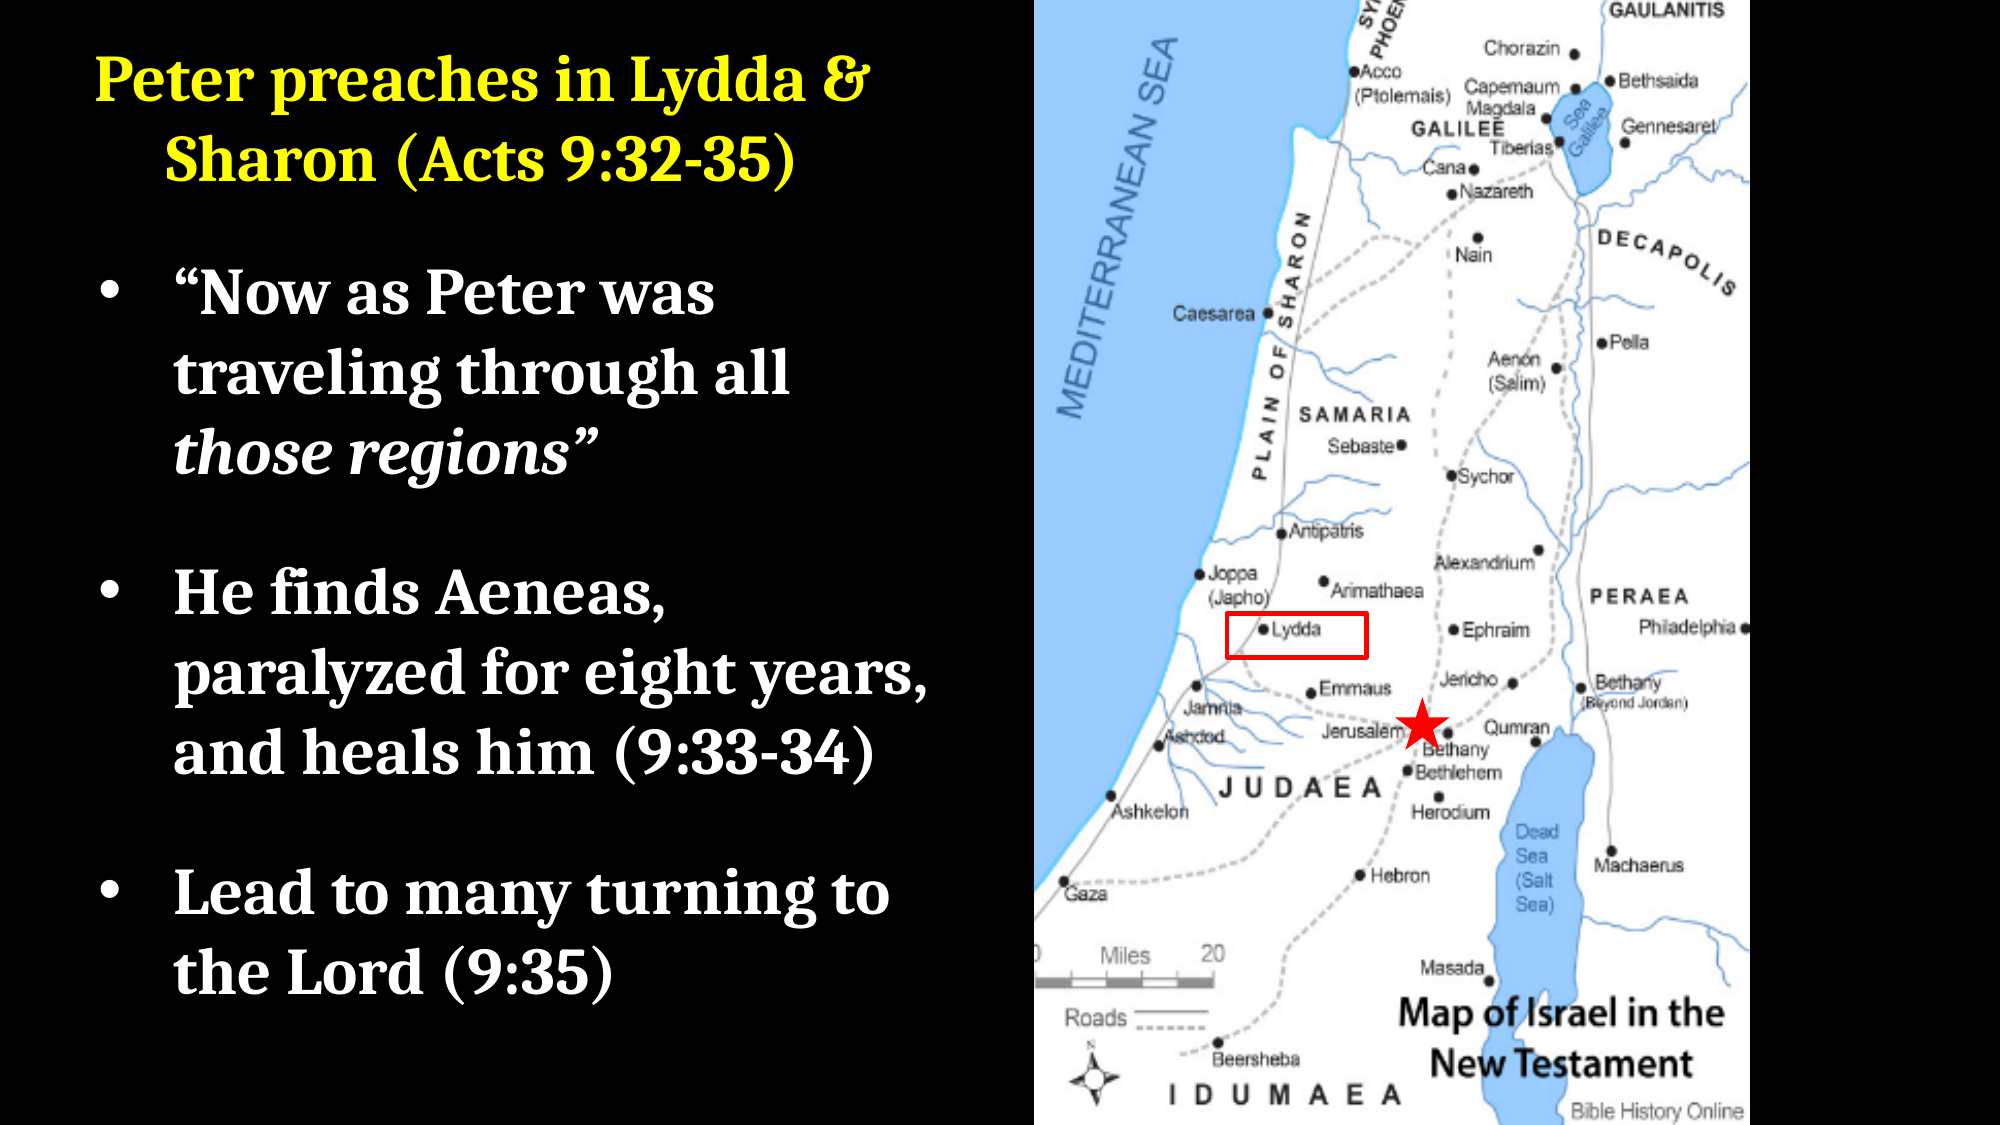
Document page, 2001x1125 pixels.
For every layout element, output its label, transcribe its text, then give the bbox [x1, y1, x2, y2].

title Peter preaches in Lydda & Sharon (Acts 9:32-35) [33, 17, 934, 213]
picture [1034, 0, 1751, 1125]
list “Now as Peter was traveling through all those regions” He finds Aeneas, paralyzed for eight years, and heals him (9:33-34) Lead to many turning to the Lord (9:35) [83, 240, 966, 1030]
